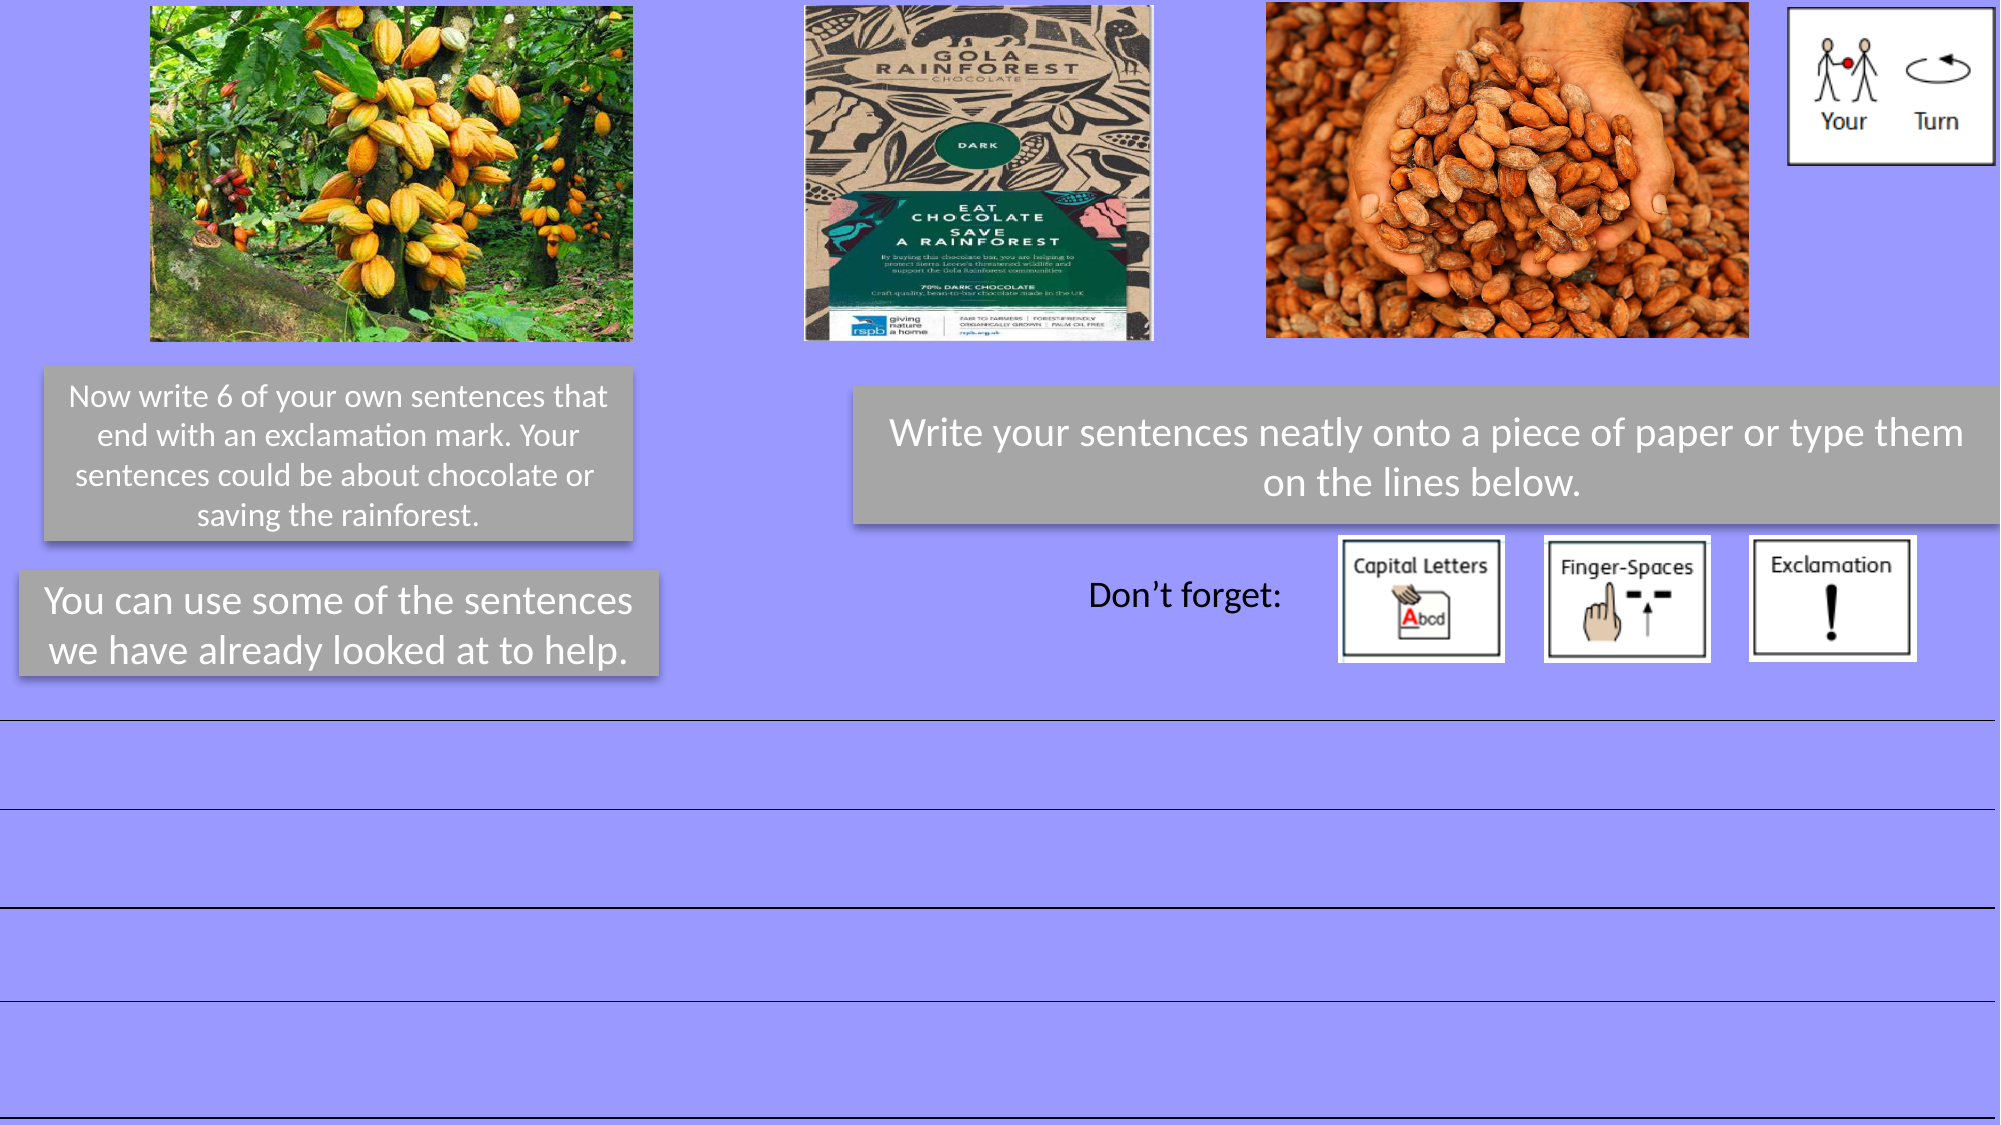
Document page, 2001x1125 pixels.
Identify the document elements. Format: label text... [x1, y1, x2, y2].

picture [1749, 535, 1918, 662]
text_box Now write 6 of your own sentences that end with an exclamation mark. Your sentences could be about chocolate or saving the rainforest. [44, 366, 633, 541]
picture [1787, 7, 1996, 166]
text_box Write your sentences neatly onto a piece of paper or type them on the lines below. [853, 386, 2000, 524]
picture [1266, 2, 1749, 338]
picture [150, 6, 633, 342]
text_box You can use some of the sentences we have already looked at to help. [19, 570, 659, 676]
picture [1338, 535, 1505, 663]
picture [1544, 535, 1711, 663]
picture [804, 5, 1154, 341]
text_box Don’t forget: [1073, 562, 1298, 623]
